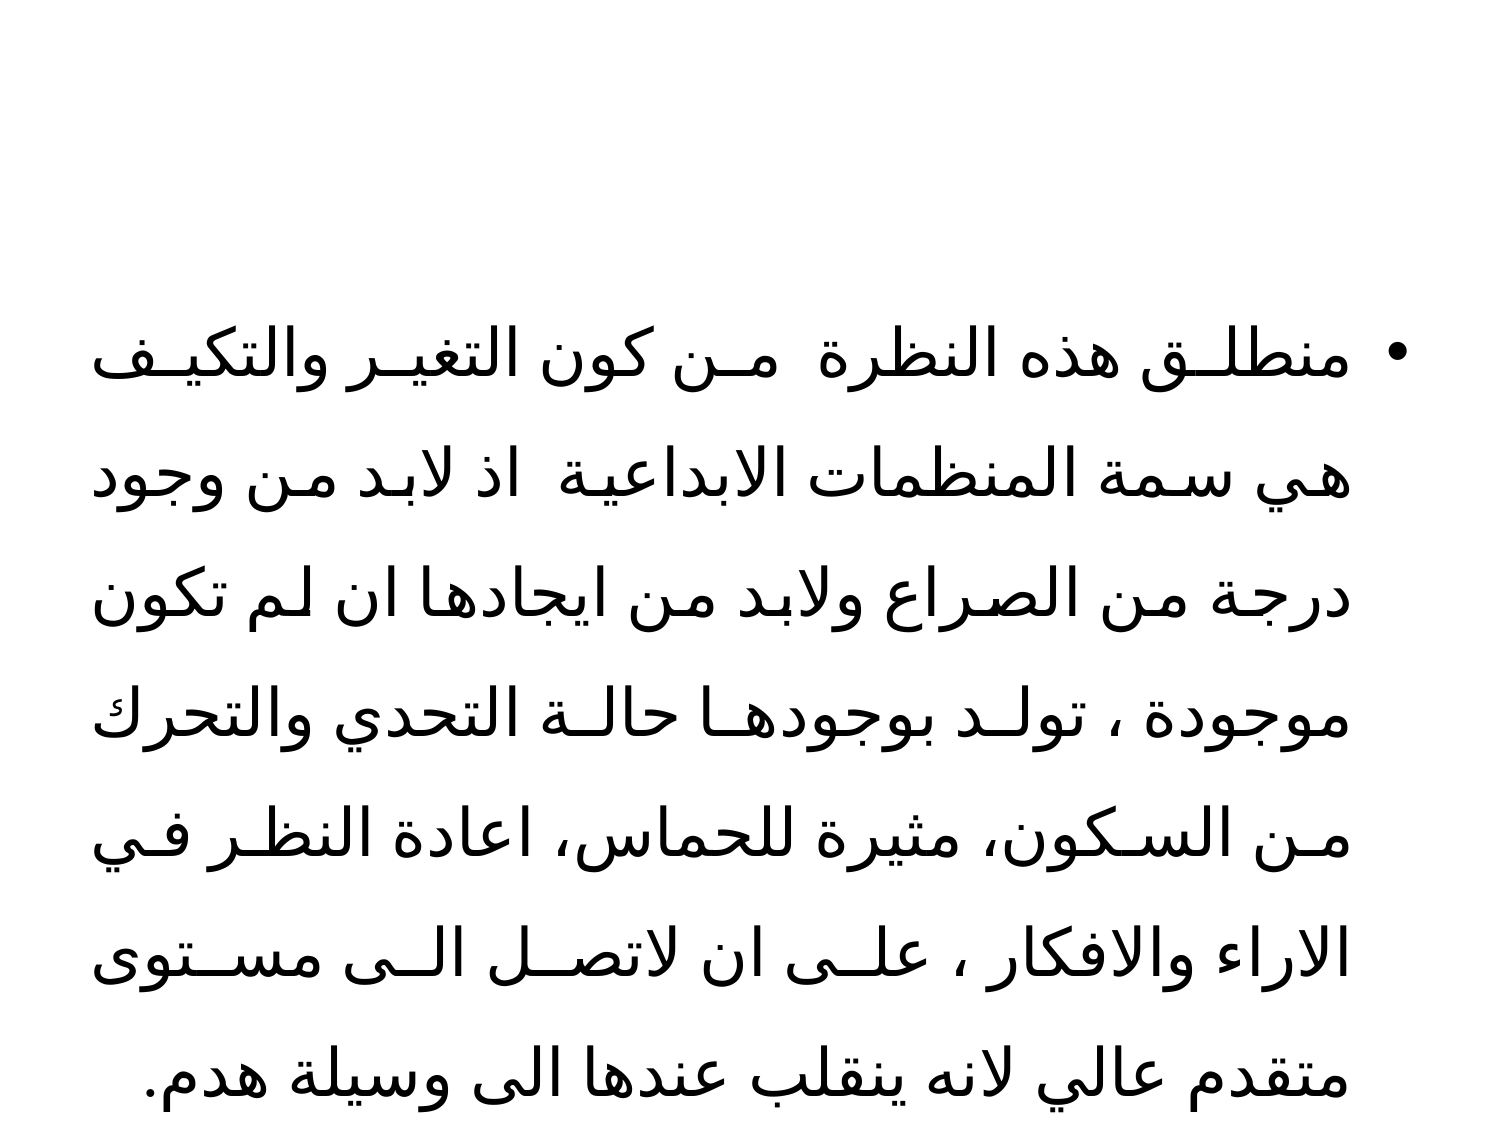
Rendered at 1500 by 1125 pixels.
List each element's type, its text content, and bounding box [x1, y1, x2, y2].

list منطلق هذه النظرة من كون التغير والتكيف هي سمة المنظمات الابداعية اذ لابد من وجود درجة من الصراع ولابد من ايجادها ان لم تكون موجودة ، تولد بوجودها حالة التحدي والتحرك من السكون، مثيرة للحماس، اعادة النظر في الاراء والافكار ، على ان لاتصل الى مستوى متقدم عالي لانه ينقلب عندها الى وسيلة هدم. [75, 262, 1425, 1005]
